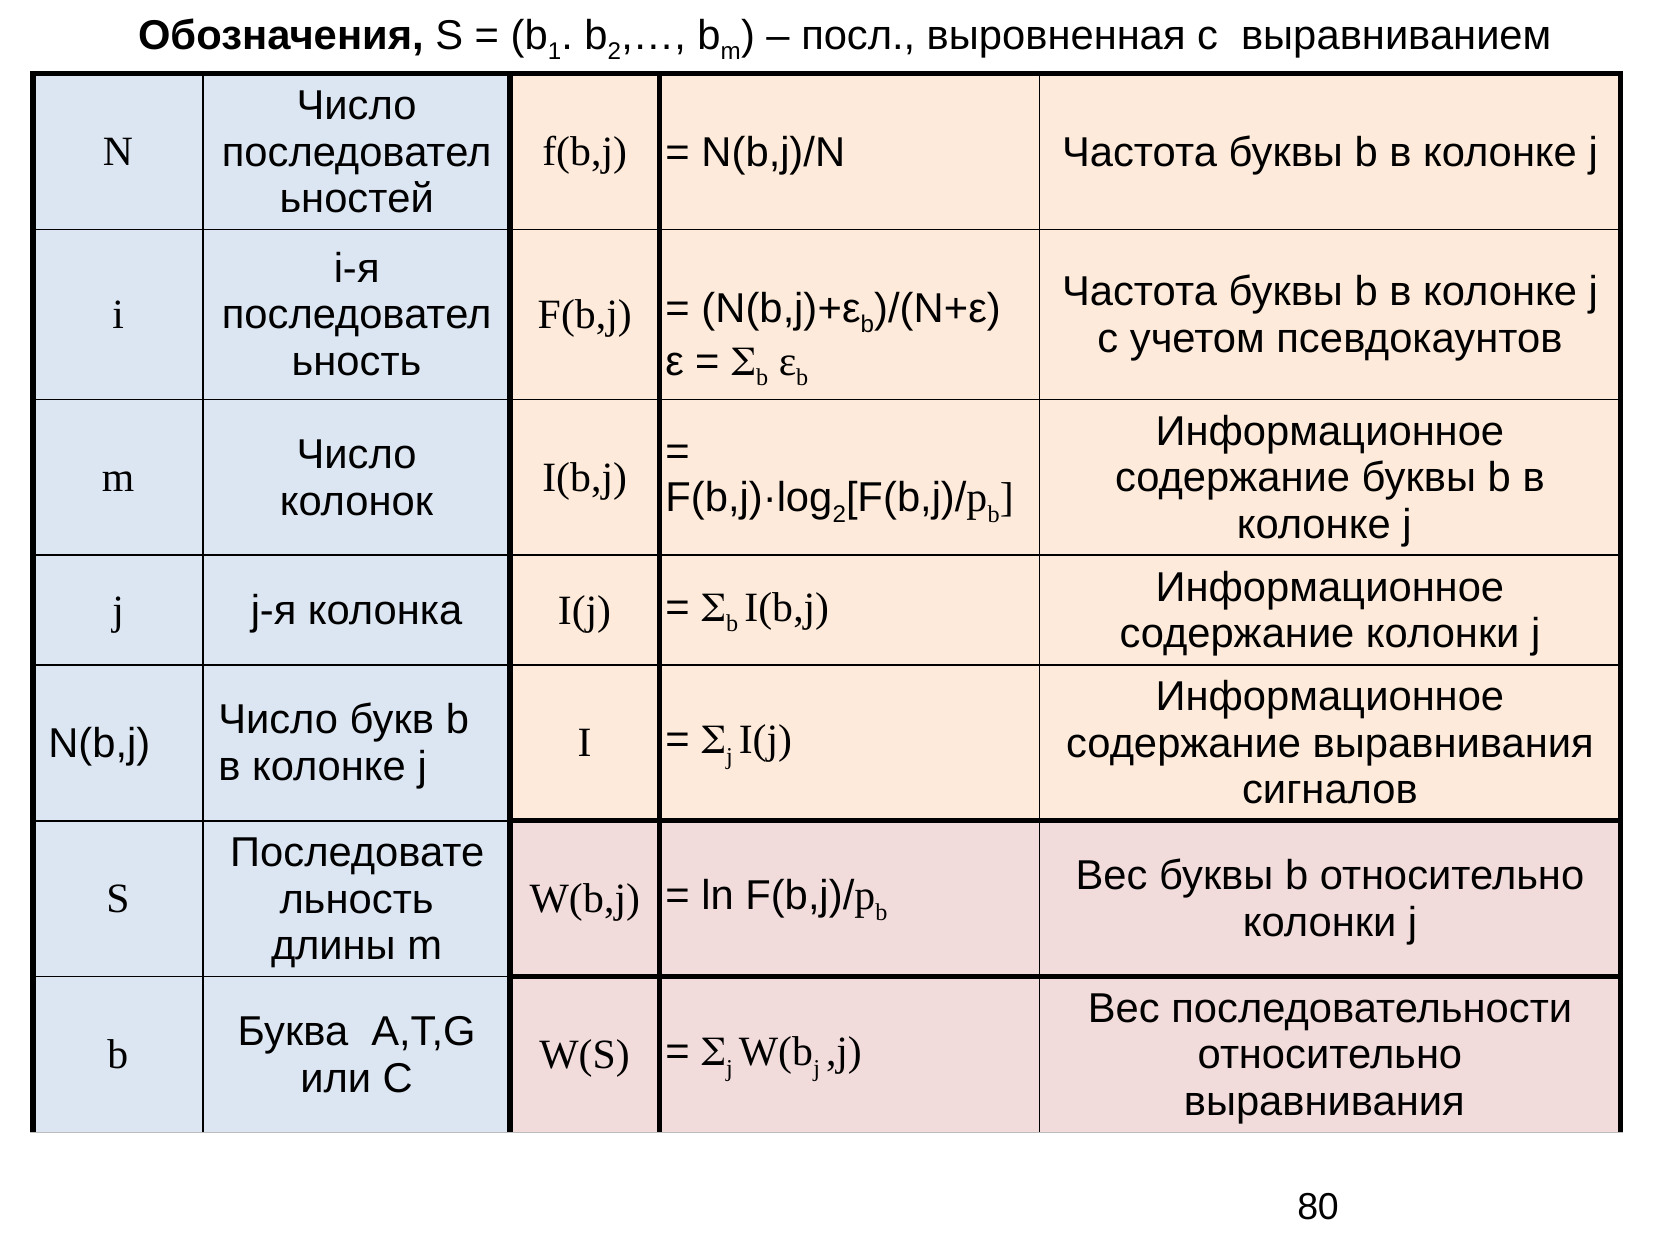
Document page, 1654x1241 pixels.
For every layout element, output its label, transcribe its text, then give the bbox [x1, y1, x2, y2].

table_cell j-я колонка [204, 556, 507, 664]
table_cell = F(b,j)·log2[F(b,j)/pb] [662, 400, 1039, 554]
table_header Число последовательностей [204, 76, 507, 229]
table_cell Последовательность длины m [204, 822, 507, 976]
table_cell Вес буквы b относительно колонки j [1040, 823, 1618, 974]
slide_number 80 [1281, 1173, 1654, 1241]
table_cell = j I(j) [662, 666, 1039, 818]
table_cell W(b,j) [513, 823, 657, 974]
table_cell = b I(b,j) [662, 556, 1039, 664]
table_cell Вес последовательности относительно выравнивания [1040, 979, 1618, 1132]
table_header Частота буквы b в колонке j [1040, 76, 1618, 229]
table_cell j [36, 556, 202, 664]
text_box Обозначения, S = (b1. b2,…, bm) – посл., выровненная с выравниванием [123, 0, 1567, 72]
table_cell Частота буквы b в колонке j с учетом псевдокаунтов [1040, 230, 1618, 399]
table_cell Информационное содержание выравнивания сигналов [1040, 666, 1618, 818]
table_cell S [36, 822, 202, 976]
table_cell Число колонок [204, 400, 507, 554]
table_cell Информационное содержание колонки j [1040, 556, 1618, 664]
table_header f(b,j) [513, 76, 657, 229]
table_header = N(b,j)/N [662, 76, 1039, 229]
table_cell i [36, 230, 202, 399]
table_cell = j W(bj ,j) [662, 979, 1039, 1132]
table_cell b [36, 977, 202, 1132]
table_cell I(b,j) [513, 400, 657, 554]
table_cell I(j) [513, 556, 657, 664]
table_cell F(b,j) [513, 230, 657, 399]
table_header N [36, 76, 202, 229]
table_cell N(b,j) [36, 666, 202, 820]
table_cell I [513, 666, 657, 818]
table_cell Число букв b в колонке j [204, 666, 507, 820]
table_cell Информационное содержание буквы b в колонке j [1040, 400, 1618, 554]
table_cell = (N(b,j)+εb)/(N+ε) ε = b εb [662, 230, 1039, 399]
table_cell i-я последовательность [204, 230, 507, 399]
table_cell Буква A,T,G или C [204, 977, 507, 1132]
table_cell = ln F(b,j)/pb [662, 823, 1039, 974]
table_cell m [36, 400, 202, 554]
table_cell W(S) [513, 979, 657, 1132]
